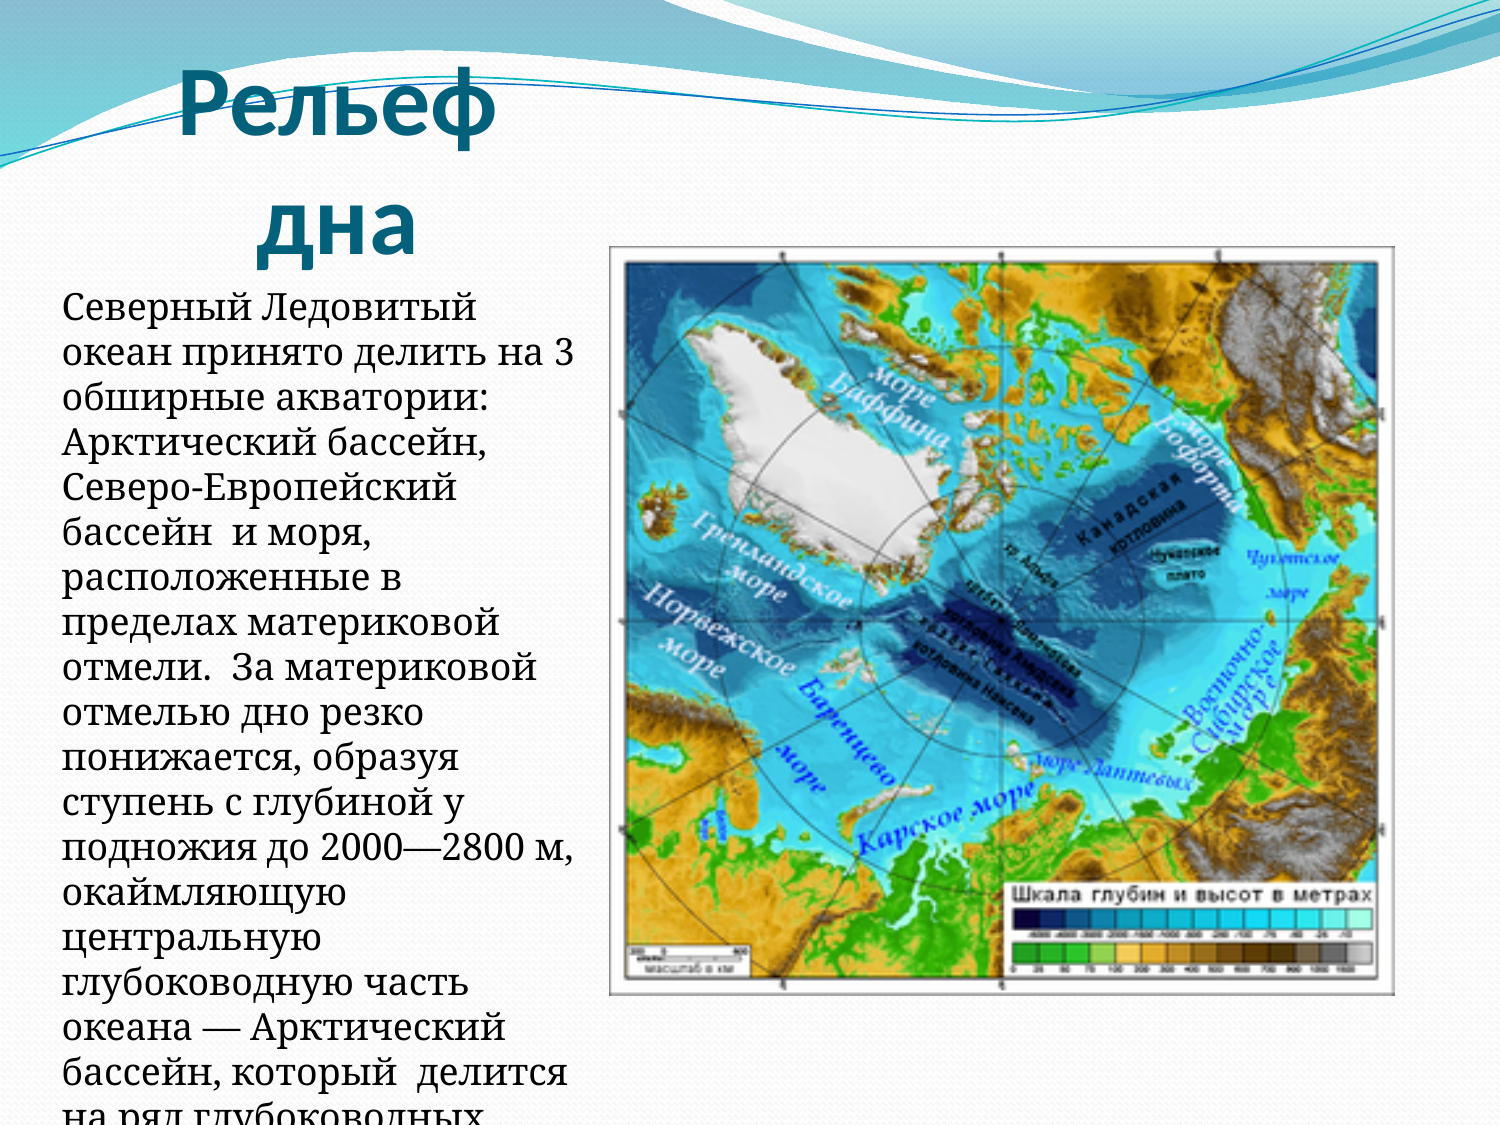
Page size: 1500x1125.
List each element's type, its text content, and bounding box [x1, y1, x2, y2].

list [609, 245, 1395, 997]
title Рельеф дна [112, 84, 563, 275]
list Северный Ледовитый океан принято делить на 3 обширные акватории: Арктический бассейн, Северо-Европейский бассейн и моря, расположенные в пределах материковой отмели. За материковой отмелью дно резко понижается, образуя ступень с глубиной у подножия до 2000—2800 м, окаймляющую центральную глубоководную часть океана — Арктический бассейн, который делится на ряд глубоководных котловин. [58, 275, 586, 1067]
